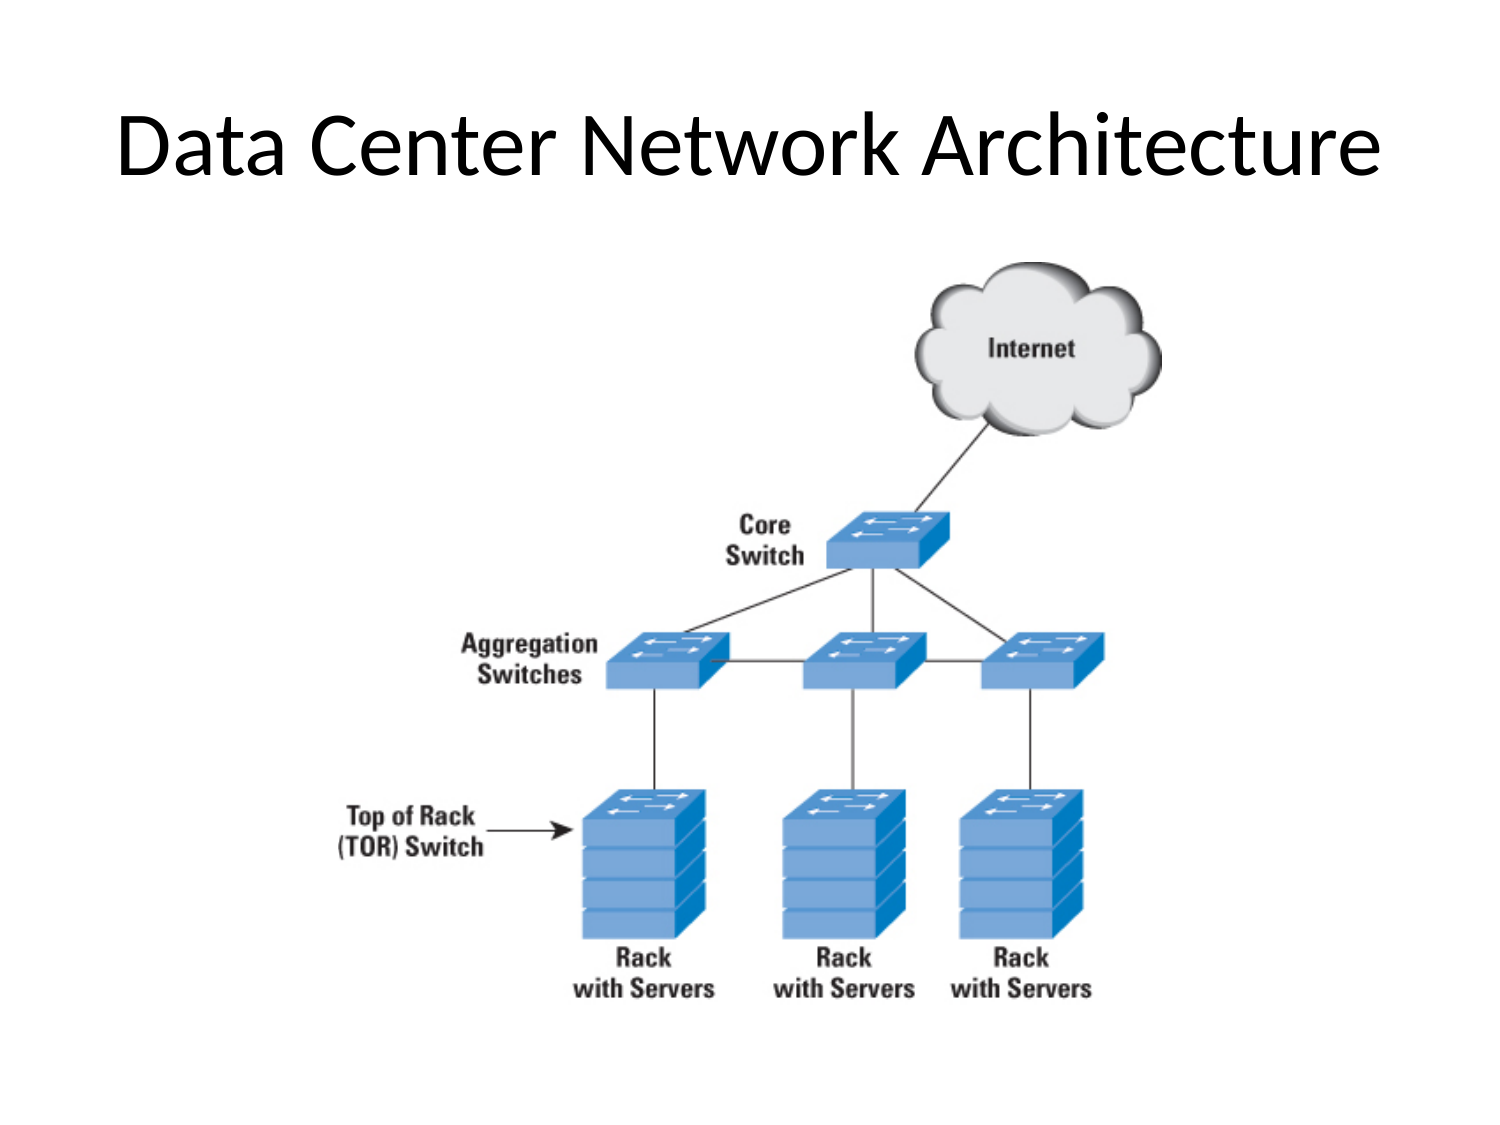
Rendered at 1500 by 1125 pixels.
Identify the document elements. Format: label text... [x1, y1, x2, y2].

title Data Center Network Architecture [75, 45, 1425, 233]
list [74, 262, 1426, 1006]
